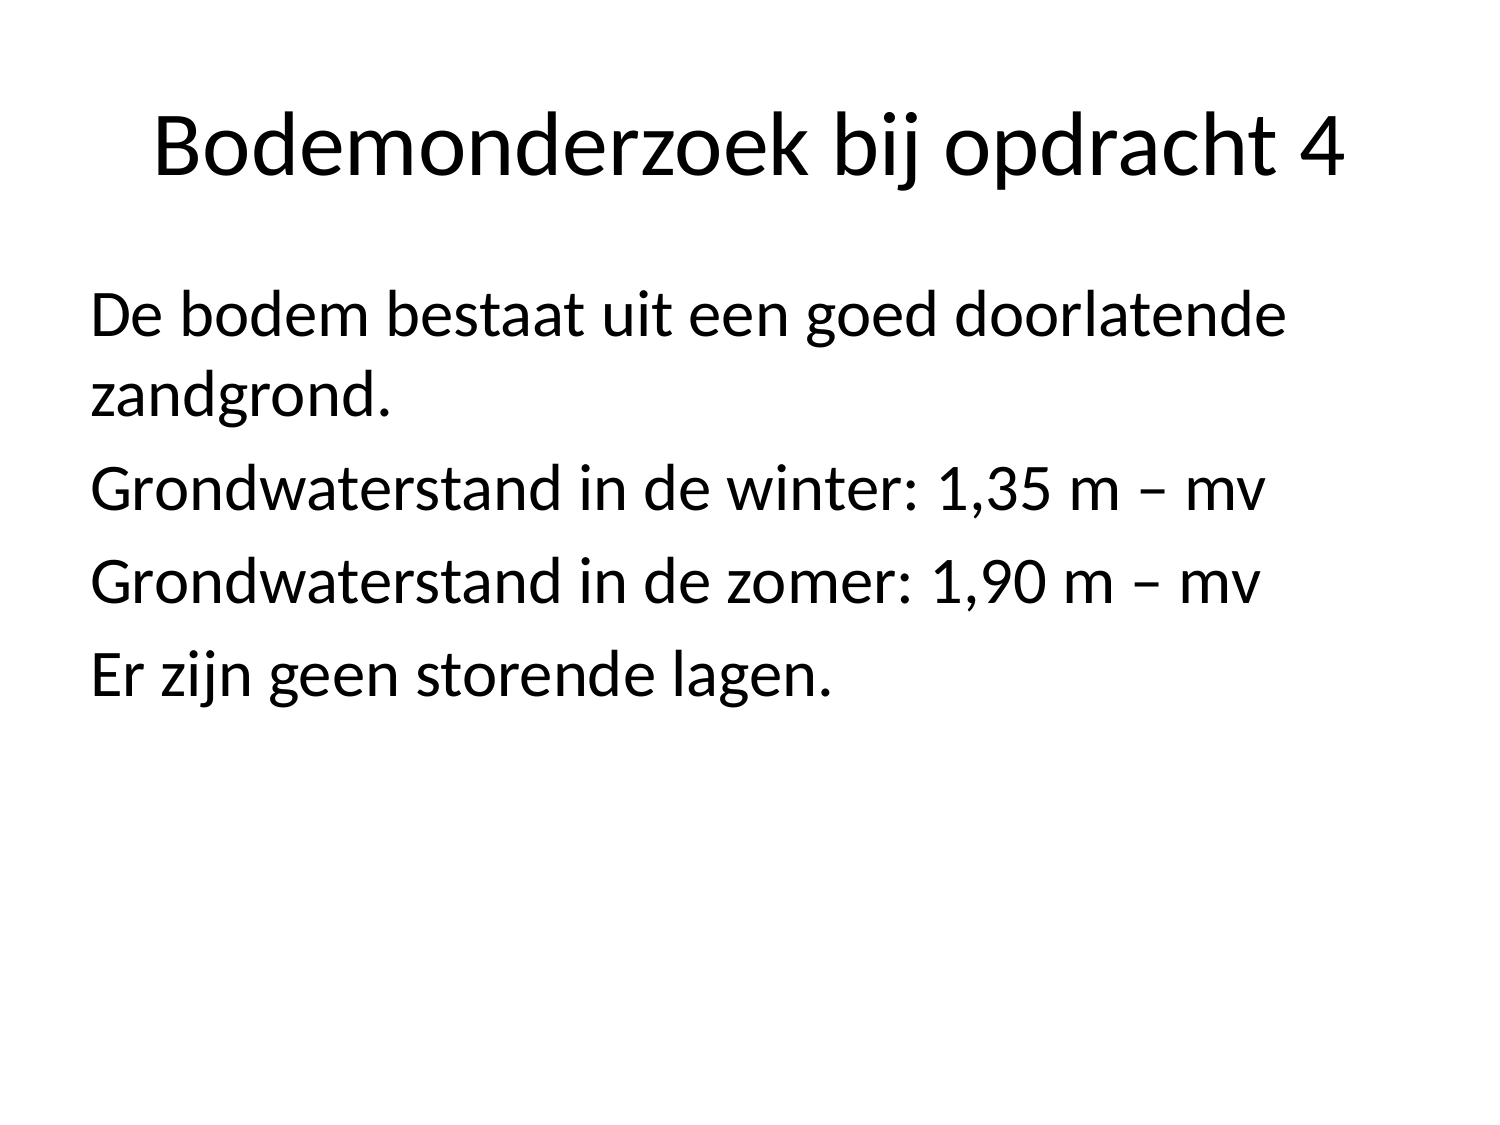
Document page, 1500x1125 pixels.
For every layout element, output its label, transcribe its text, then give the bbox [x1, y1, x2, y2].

title Bodemonderzoek bij opdracht 4 [75, 45, 1425, 233]
list De bodem bestaat uit een goed doorlatende zandgrond. Grondwaterstand in de winter: 1,35 m – mv Grondwaterstand in de zomer: 1,90 m – mv Er zijn geen storende lagen. [75, 262, 1425, 1005]
